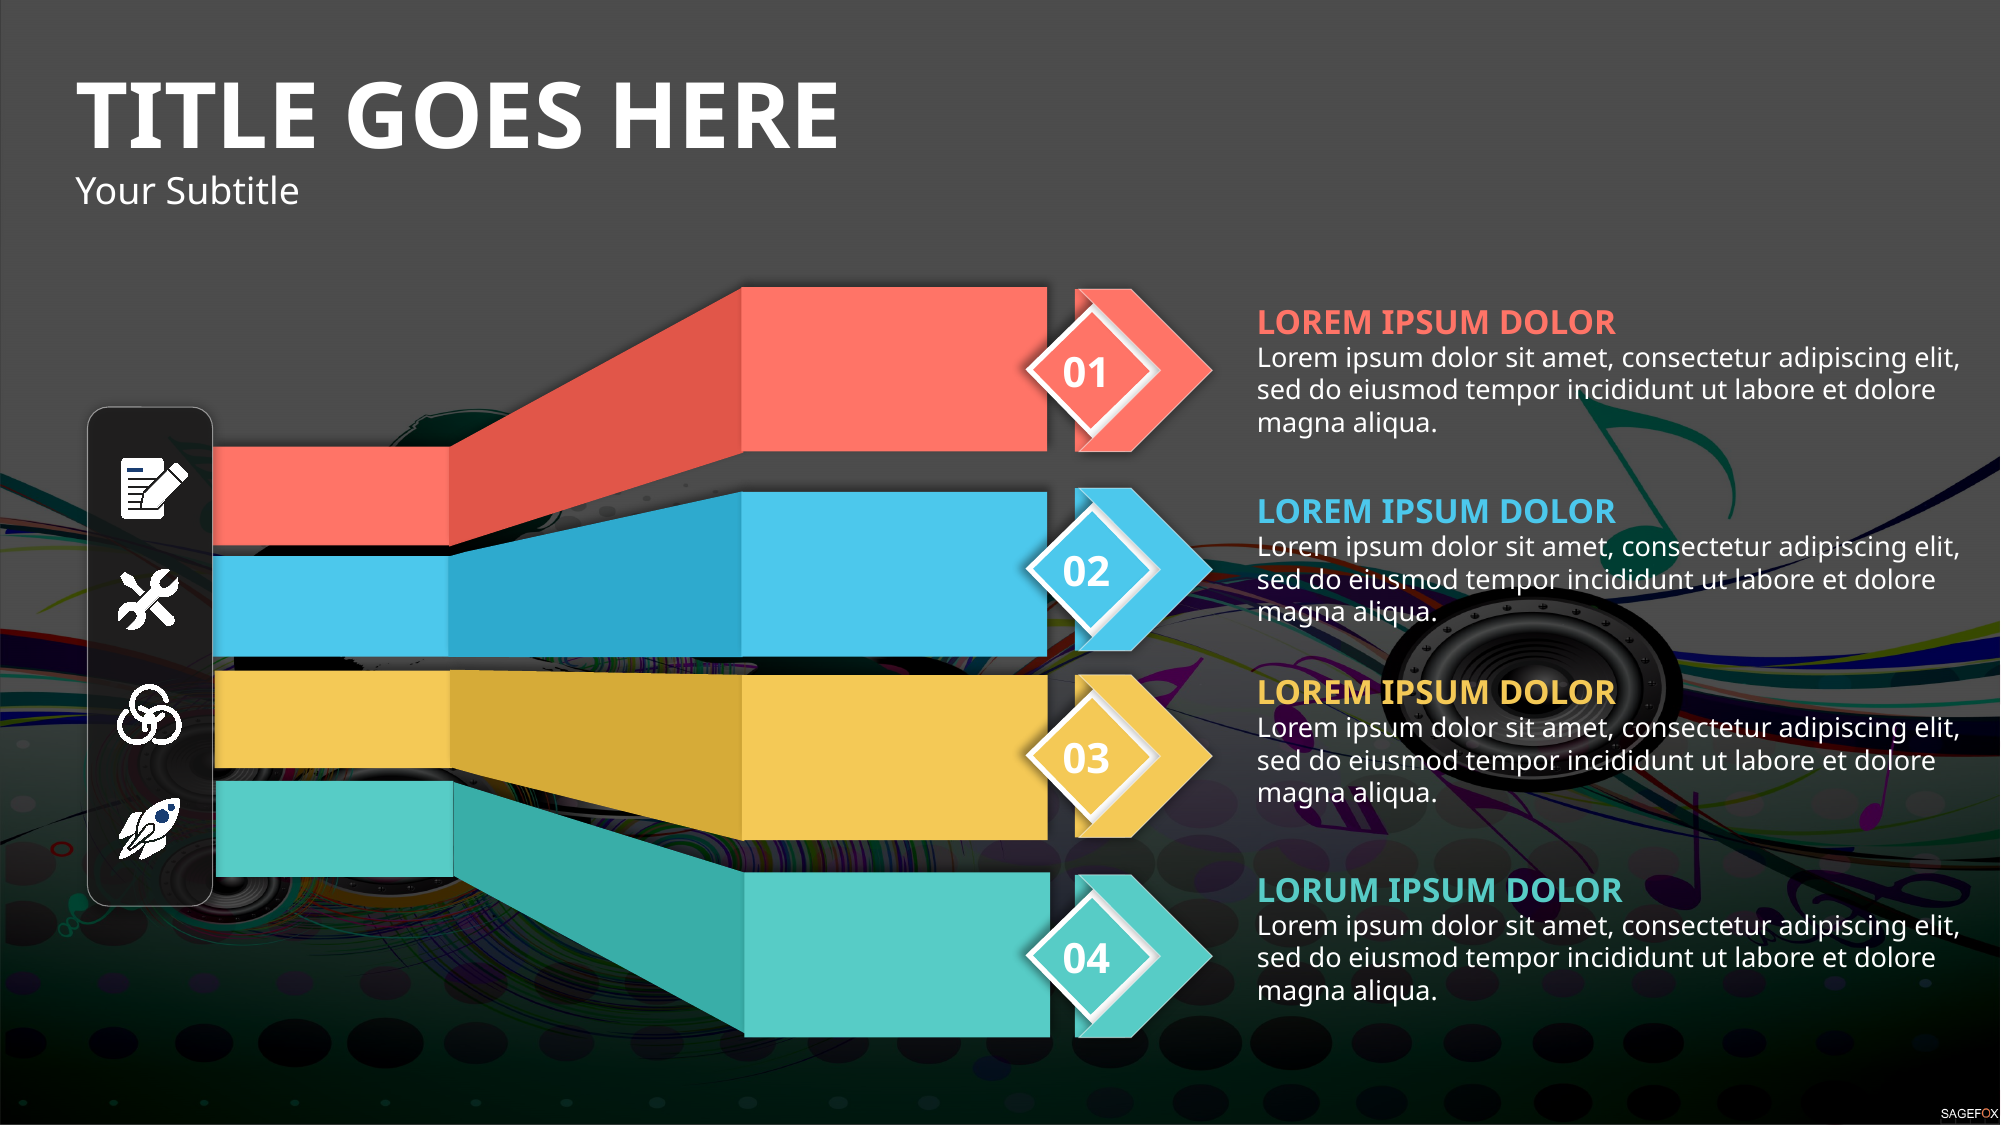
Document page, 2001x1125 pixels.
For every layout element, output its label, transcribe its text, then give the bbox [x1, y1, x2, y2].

text_box [740, 286, 1048, 452]
text_box [447, 491, 744, 659]
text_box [121, 458, 188, 519]
text_box [741, 674, 1049, 841]
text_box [1242, 861, 1987, 1015]
text_box TITLE GOES HERE Your Subtitle [60, 49, 1036, 220]
text_box [222, 670, 449, 769]
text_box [1242, 483, 1987, 636]
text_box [1047, 674, 1213, 838]
text_box [86, 405, 214, 908]
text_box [1047, 488, 1213, 651]
text_box [743, 871, 1051, 1038]
picture [0, 0, 2001, 1125]
text_box [222, 780, 453, 878]
text_box [452, 780, 743, 1034]
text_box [118, 569, 179, 630]
text_box [222, 445, 448, 545]
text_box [1242, 664, 1987, 817]
text_box [117, 684, 182, 745]
text_box [448, 288, 745, 548]
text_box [119, 798, 180, 860]
text_box [222, 555, 447, 658]
text_box [449, 668, 746, 843]
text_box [1047, 874, 1213, 1038]
text_box [740, 491, 1048, 658]
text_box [1047, 289, 1213, 452]
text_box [1242, 293, 1987, 447]
